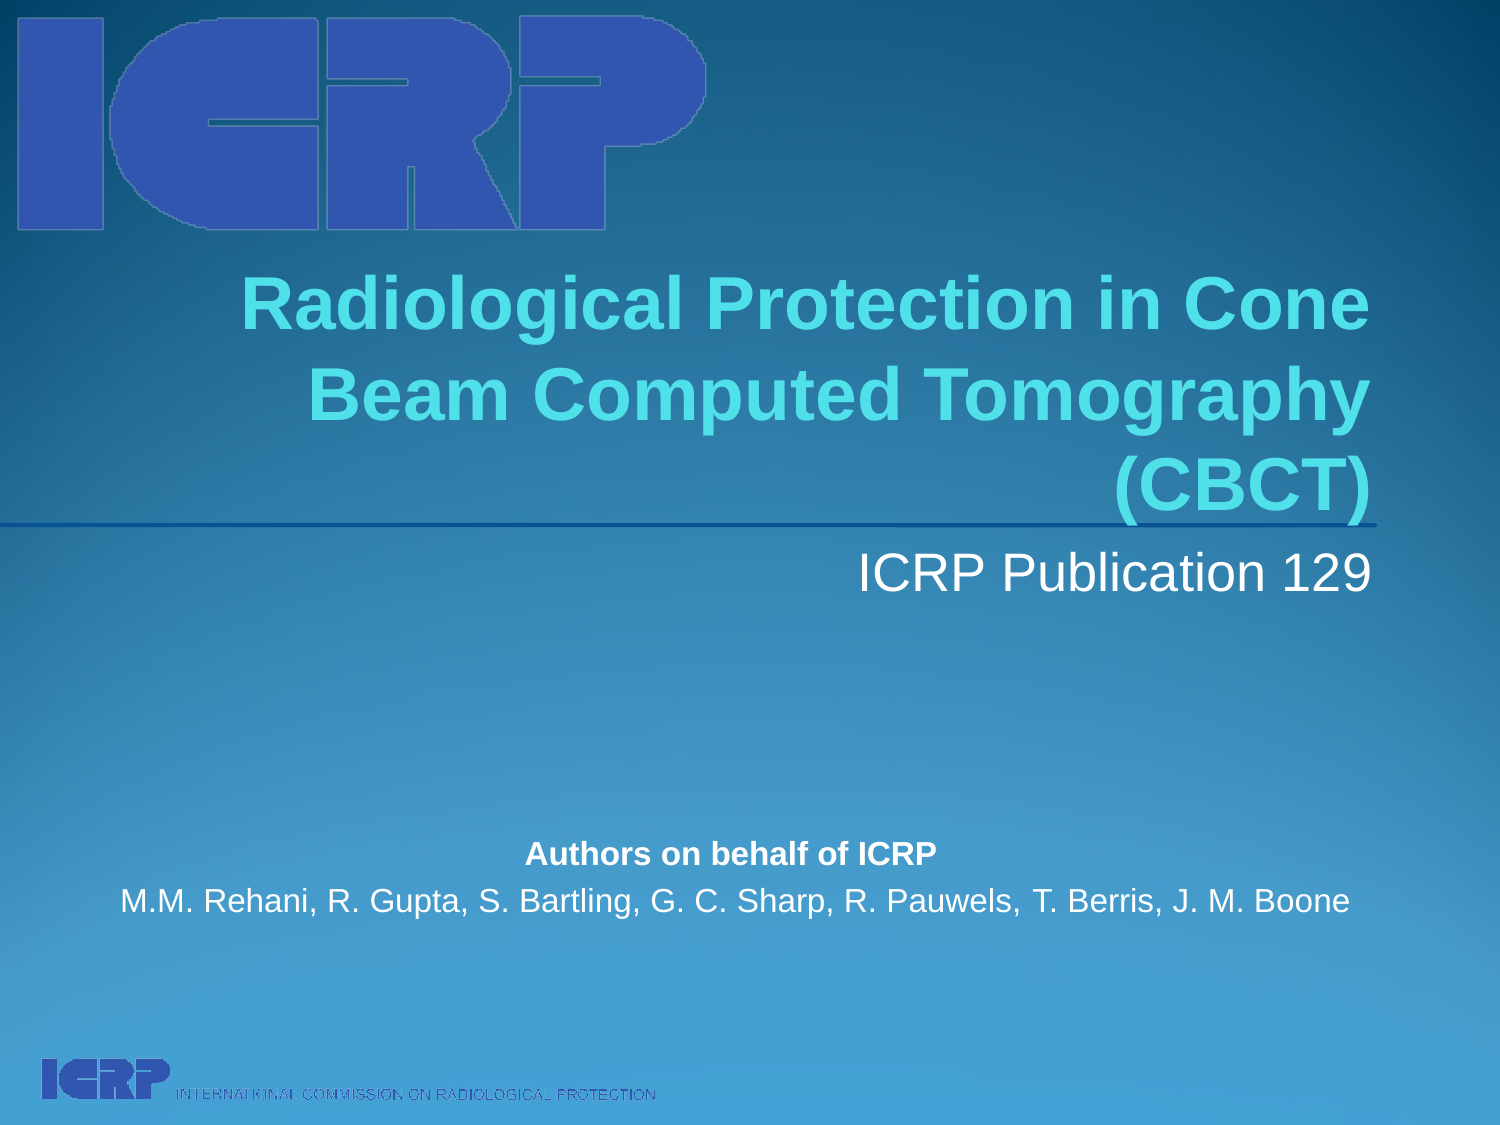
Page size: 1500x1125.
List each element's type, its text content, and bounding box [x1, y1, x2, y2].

list Authors on behalf of ICRP M.M. Rehani, R. Gupta, S. Bartling, G. C. Sharp, R. Pauwels, T. Berris, J. M. Boone [87, 825, 1375, 1000]
title Radiological Protection in Cone Beam Computed Tomography (CBCT) [87, 137, 1376, 525]
subtitle ICRP Publication 129 [87, 529, 1376, 818]
picture [0, 0, 1500, 1125]
